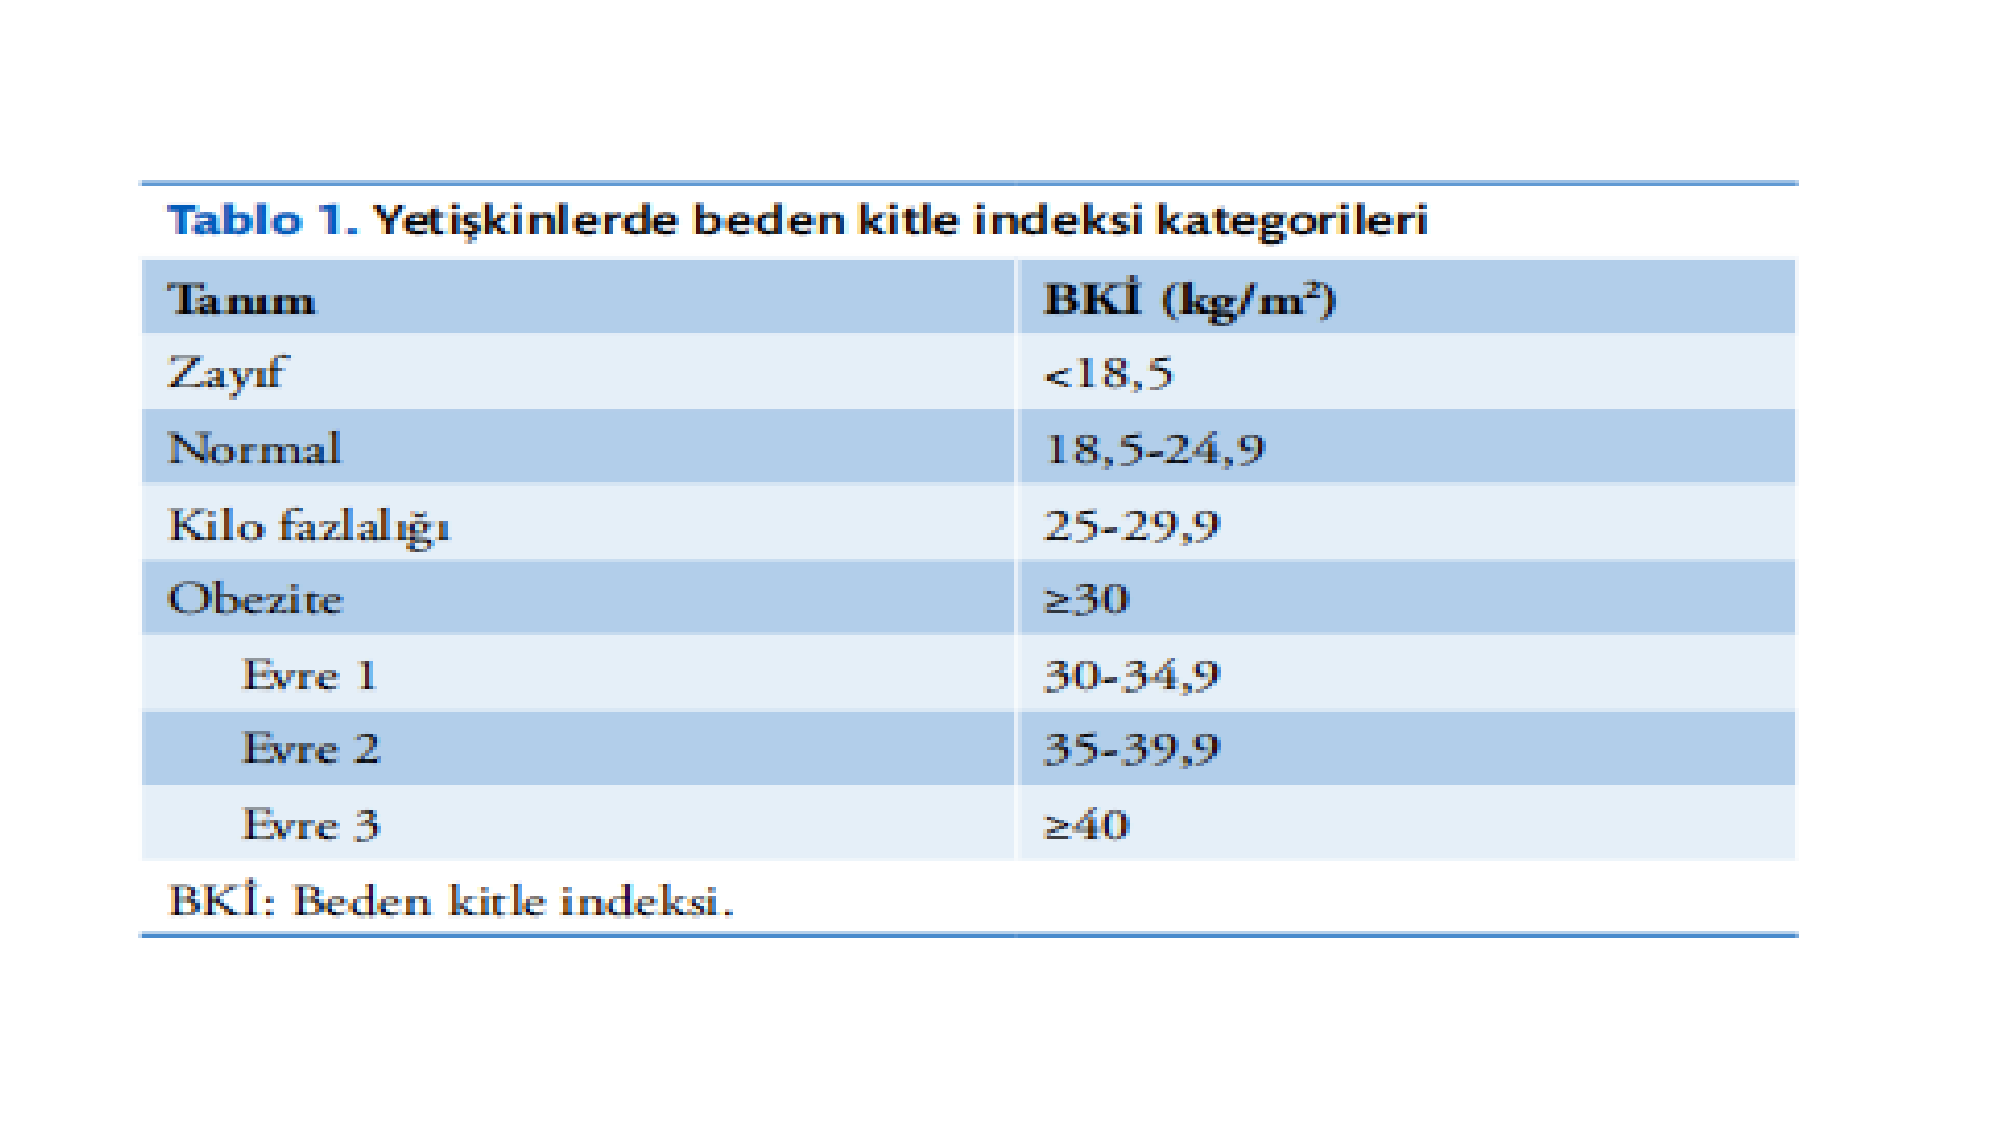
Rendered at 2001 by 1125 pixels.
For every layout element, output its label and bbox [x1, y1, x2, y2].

list [105, 155, 1895, 970]
